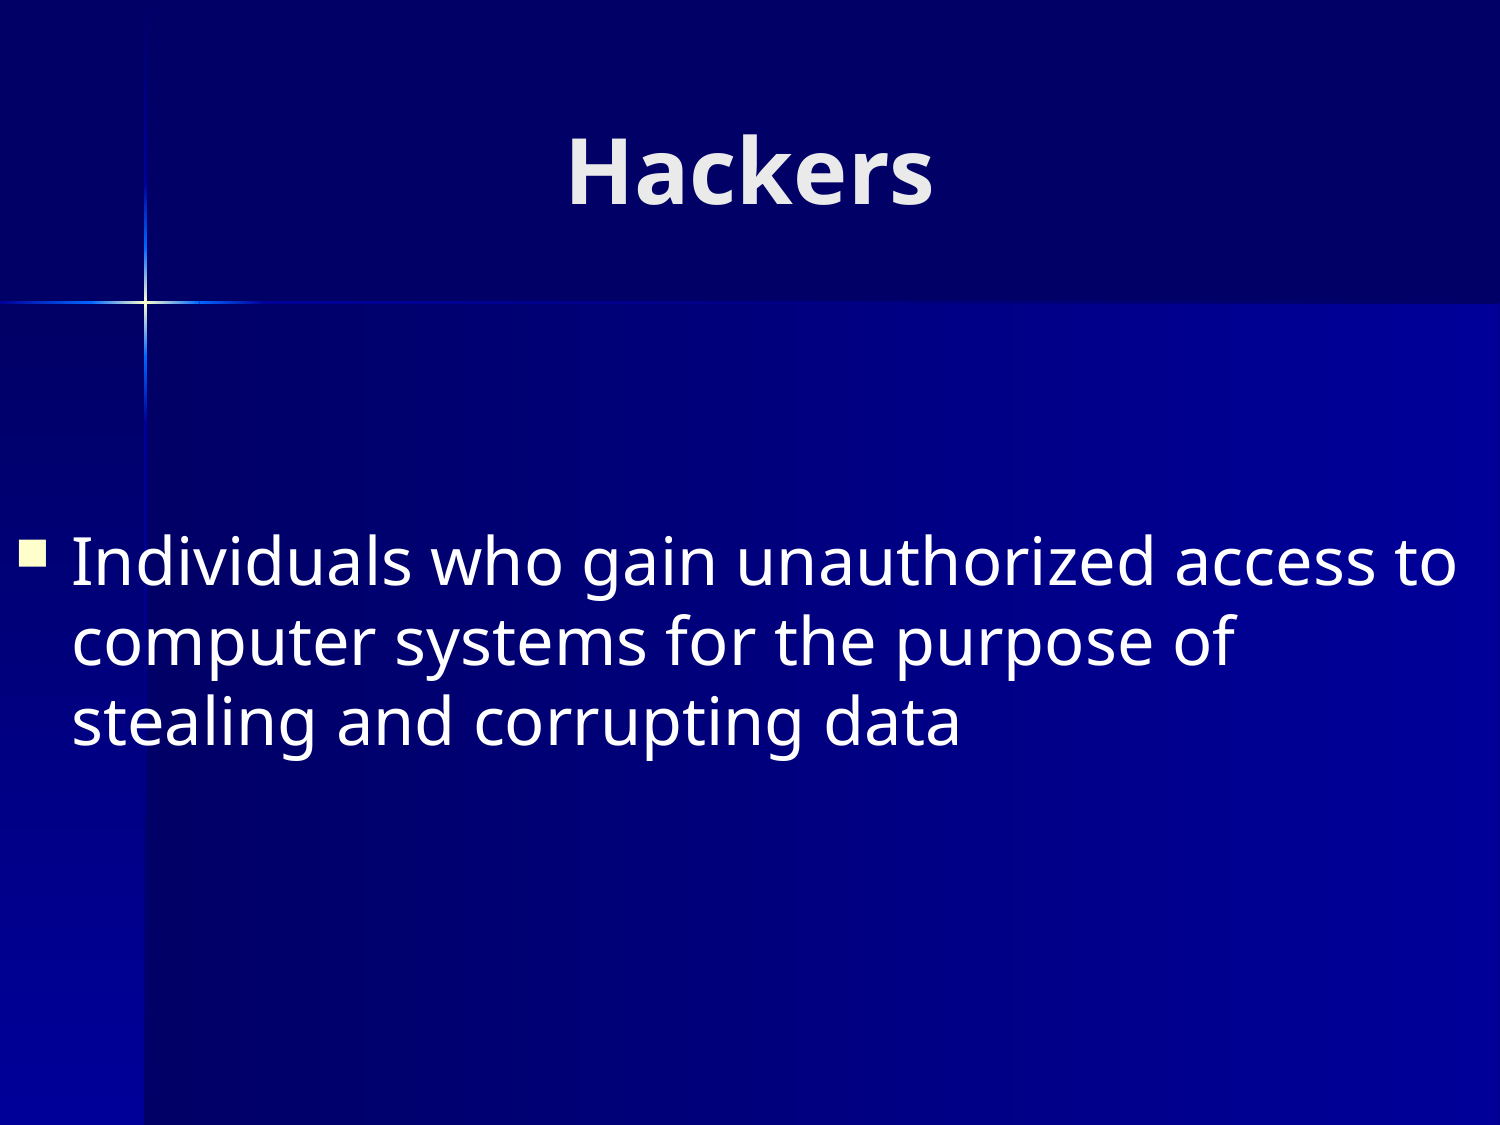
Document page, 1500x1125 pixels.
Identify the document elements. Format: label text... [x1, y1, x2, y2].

title Hackers [0, 50, 1500, 285]
list Individuals who gain unauthorized access to computer systems for the purpose of stealing and corrupting data [0, 324, 1500, 1125]
